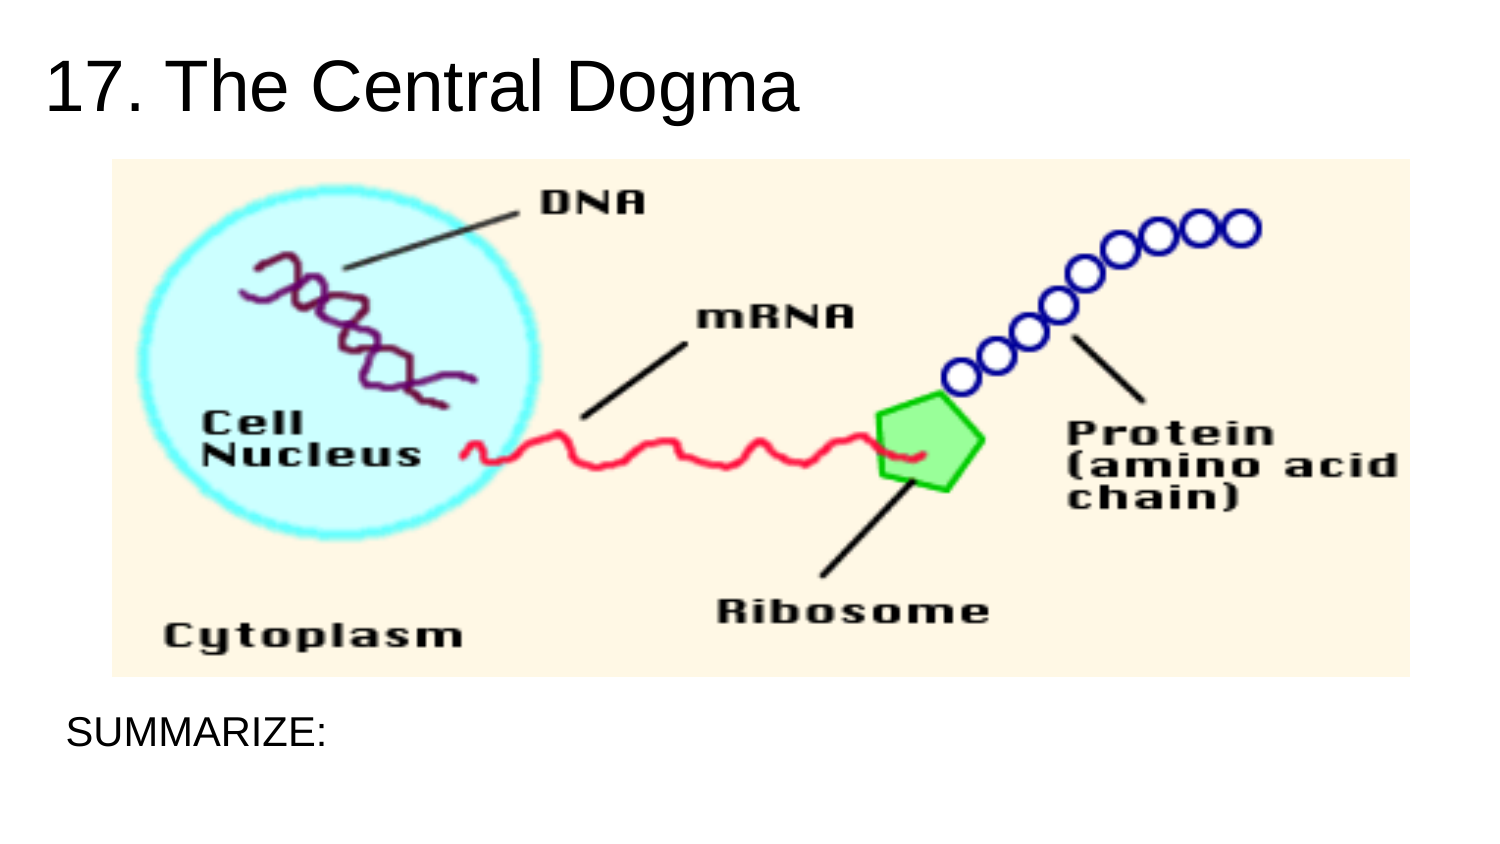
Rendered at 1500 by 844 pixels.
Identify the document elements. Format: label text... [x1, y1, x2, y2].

picture [112, 158, 1410, 677]
text_box SUMMARIZE: [53, 692, 1219, 811]
title 17. The Central Dogma [39, 33, 1461, 144]
